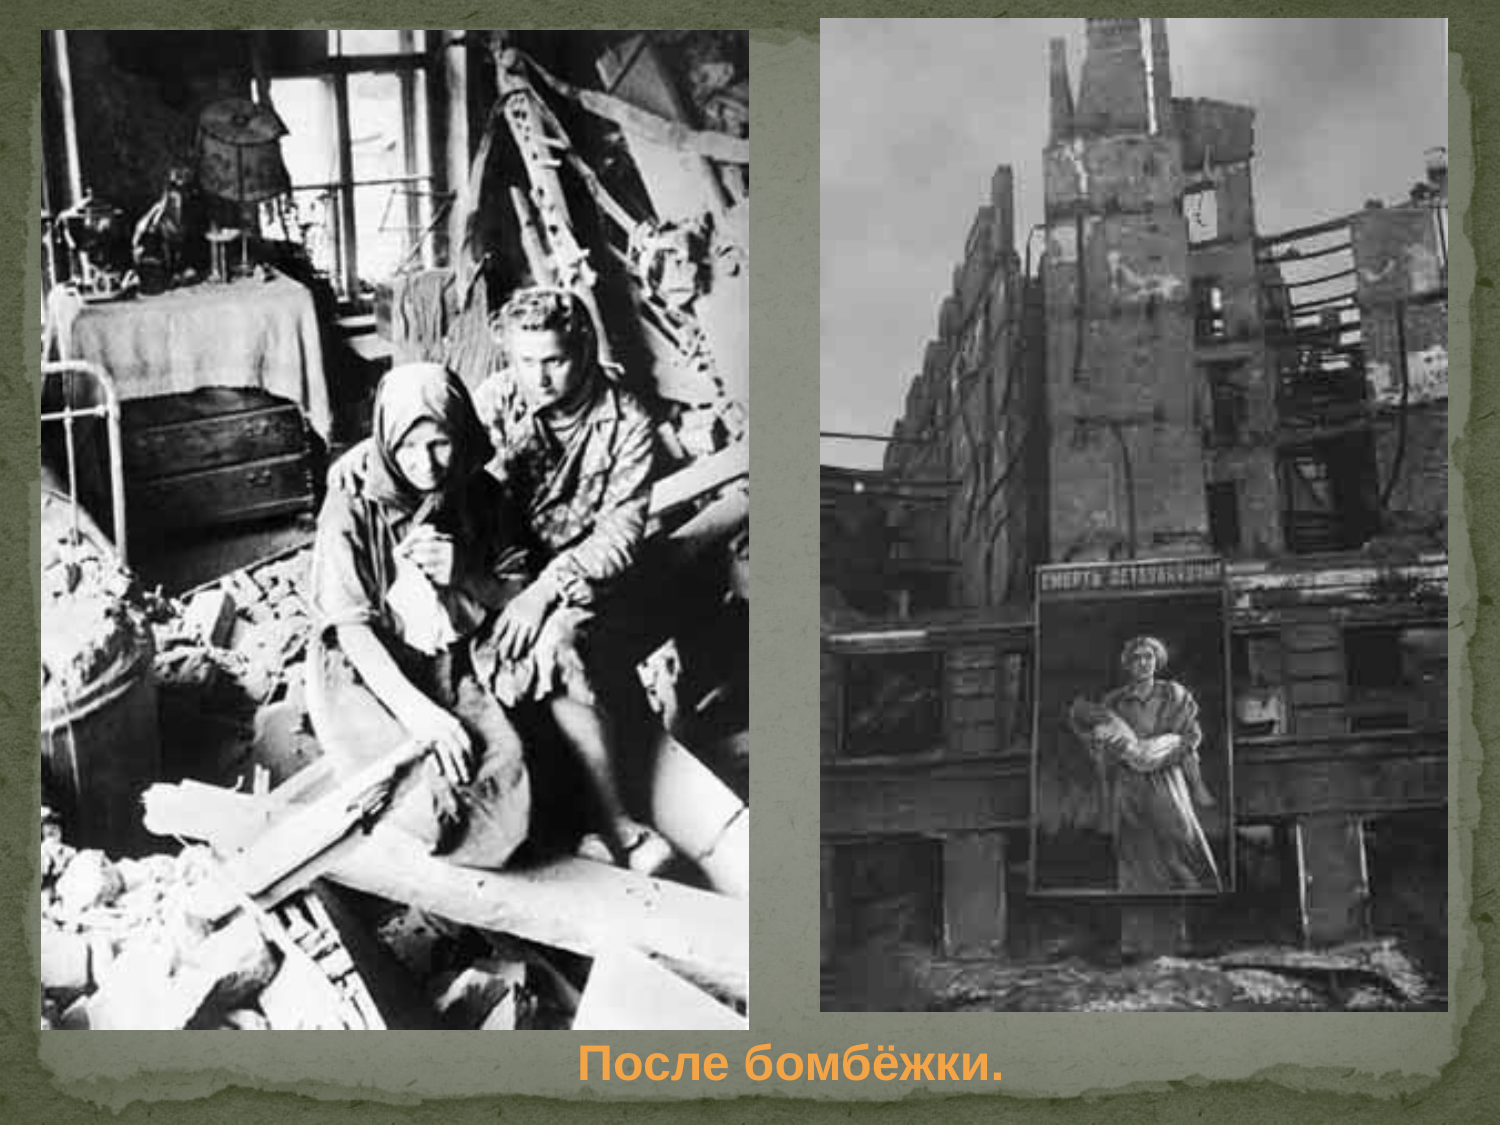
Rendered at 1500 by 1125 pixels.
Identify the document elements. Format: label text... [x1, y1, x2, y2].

picture [820, 18, 1449, 1012]
text_box После бомбёжки. [562, 1023, 1020, 1098]
picture [40, 30, 750, 1030]
